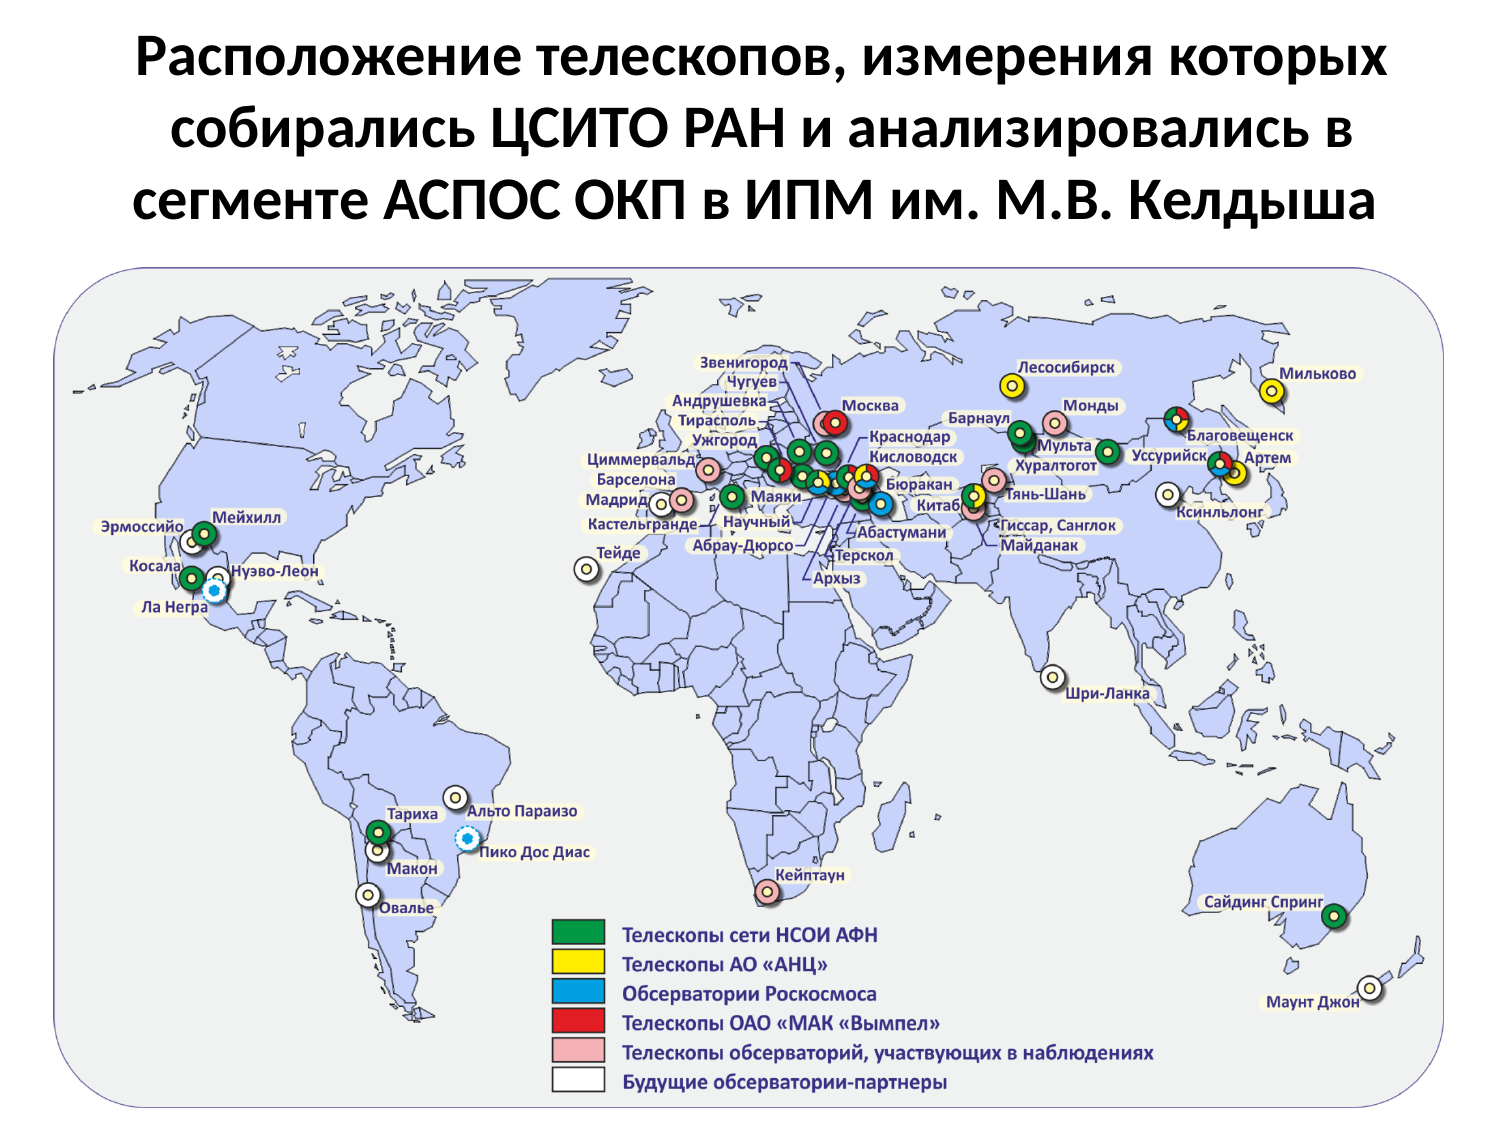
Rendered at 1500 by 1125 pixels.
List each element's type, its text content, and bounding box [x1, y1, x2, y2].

text_box Расположение телескопов, измерения которых собирались ЦСИТО РАН и анализировались в сегменте АСПОС ОКП в ИПМ им. М.В. Келдыша [64, 30, 1461, 244]
picture [52, 266, 1444, 1109]
